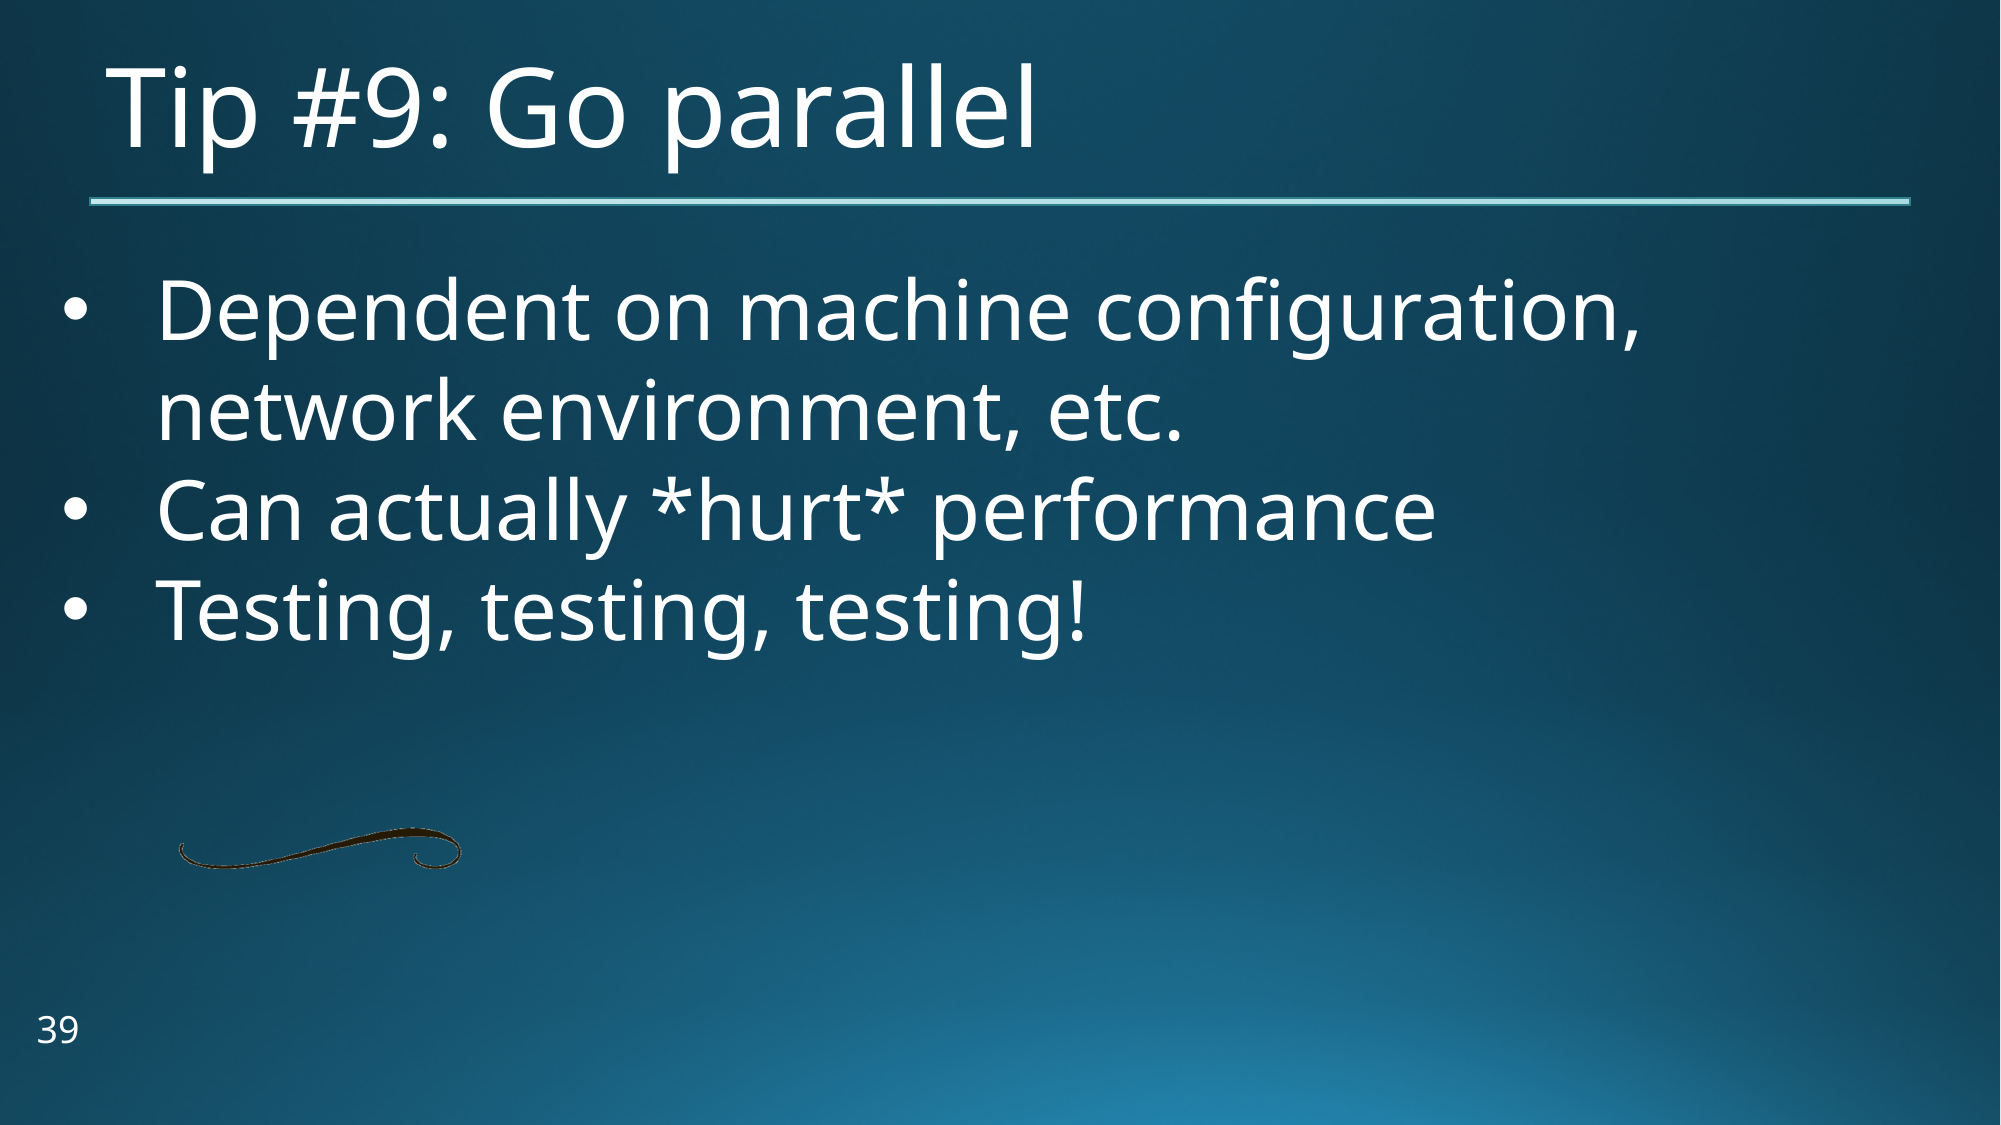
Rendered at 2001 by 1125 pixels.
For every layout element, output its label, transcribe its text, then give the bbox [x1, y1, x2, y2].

title Tip #9: Go parallel [90, 43, 1943, 179]
text_box Dependent on machine configuration, network environment, etc. Can actually *hurt* performance Testing, testing, testing! [46, 249, 1810, 765]
picture [0, 0, 2001, 1125]
